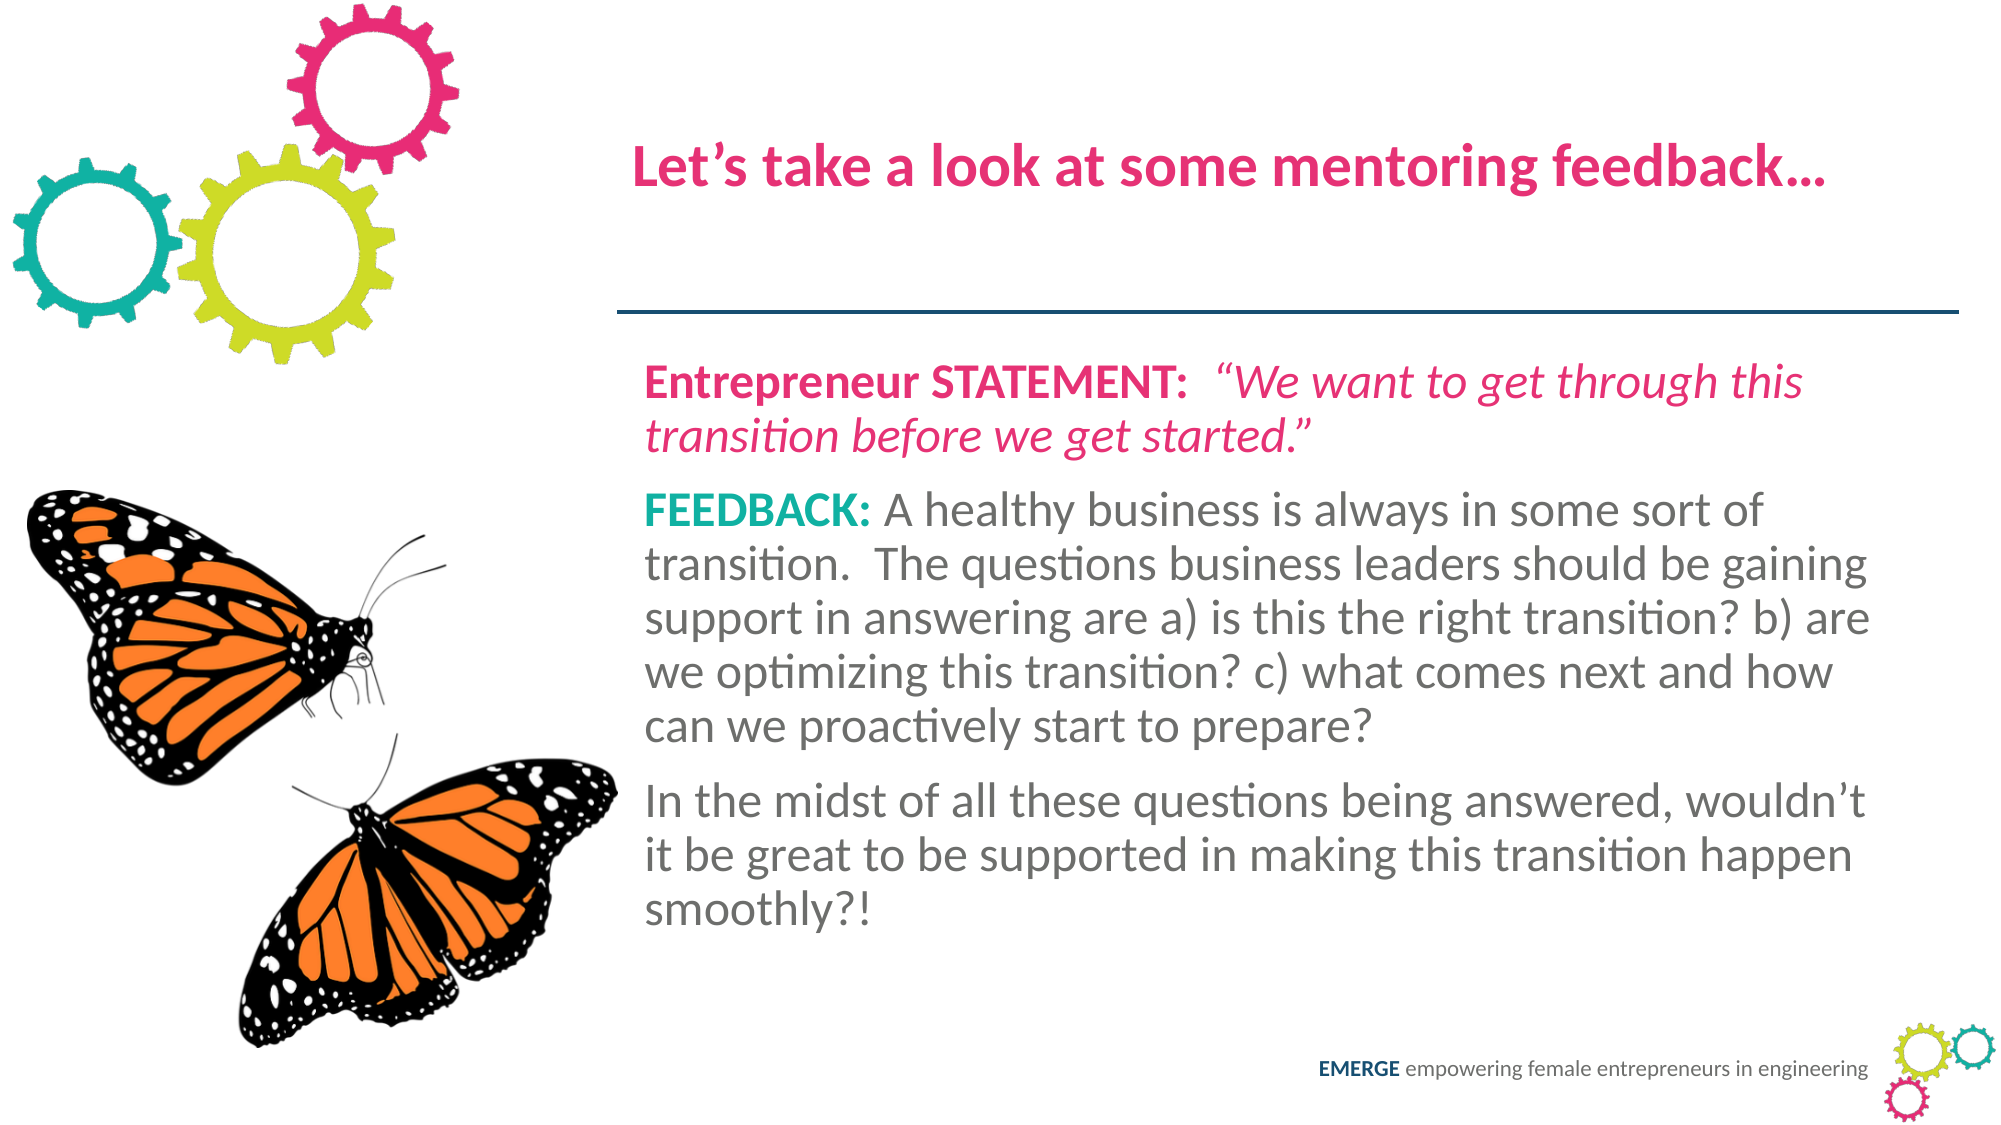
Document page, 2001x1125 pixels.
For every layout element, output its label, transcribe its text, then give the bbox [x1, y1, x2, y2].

picture [27, 490, 618, 1049]
picture [0, 0, 533, 470]
text_box Let’s take a look at some mentoring feedback… [617, 110, 1898, 280]
list Entrepreneur STATEMENT: “We want to get through this transition before we get started.” FEEDBACK: A healthy business is always in some sort of transition. The questions business leaders should be gaining support in answering are a) is this the right transition? b) are we optimizing this transition? c) what comes next and how can we proactively start to prepare? In the midst of all these questions being answered, wouldn’t it be great to be supported in making this transition happen smoothly?! [629, 347, 1898, 1000]
picture [1865, 995, 2001, 1125]
